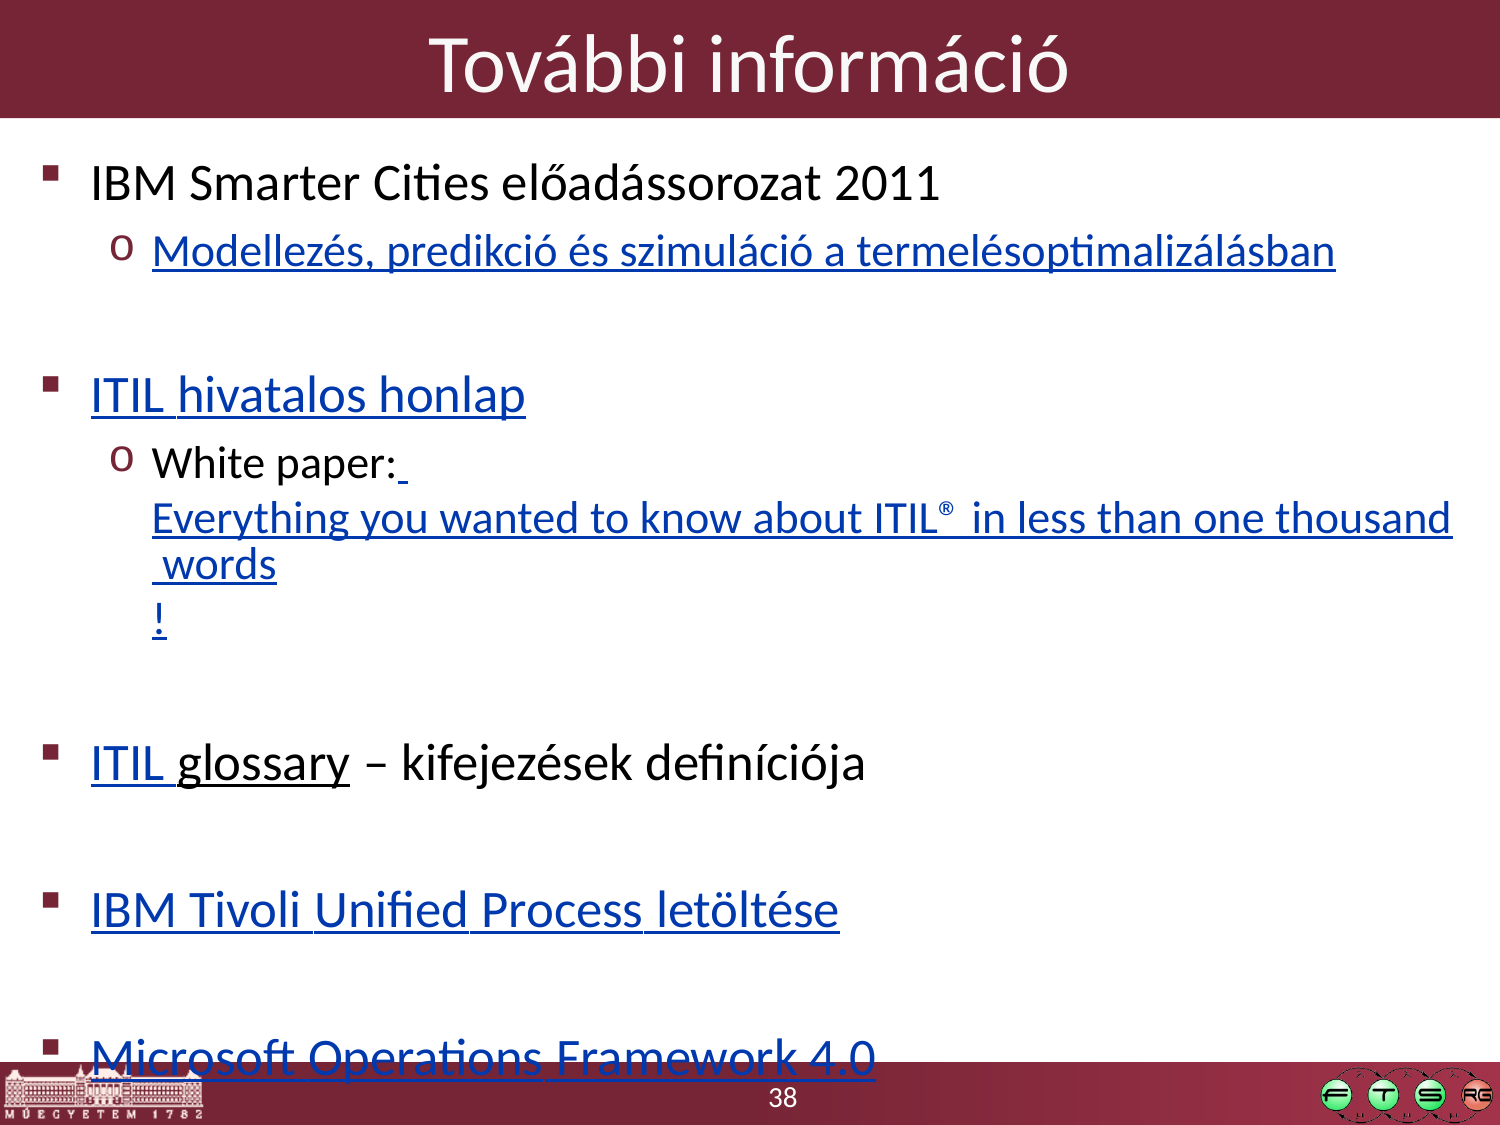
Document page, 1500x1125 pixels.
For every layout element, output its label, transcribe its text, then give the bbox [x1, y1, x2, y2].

picture [1318, 1065, 1494, 1125]
title További információ [0, 0, 1500, 119]
list IBM Smarter Cities előadássorozat 2011 Modellezés, predikció és szimuláció a termelésoptimalizálásban ITIL hivatalos honlap White paper: Everything you wanted to know about ITIL® in less than one thousand words! ITIL glossary – kifejezések definíciója IBM Tivoli Unified Process letöltése Microsoft Operations Framework 4.0 [23, 140, 1477, 1048]
picture [0, 1063, 209, 1123]
